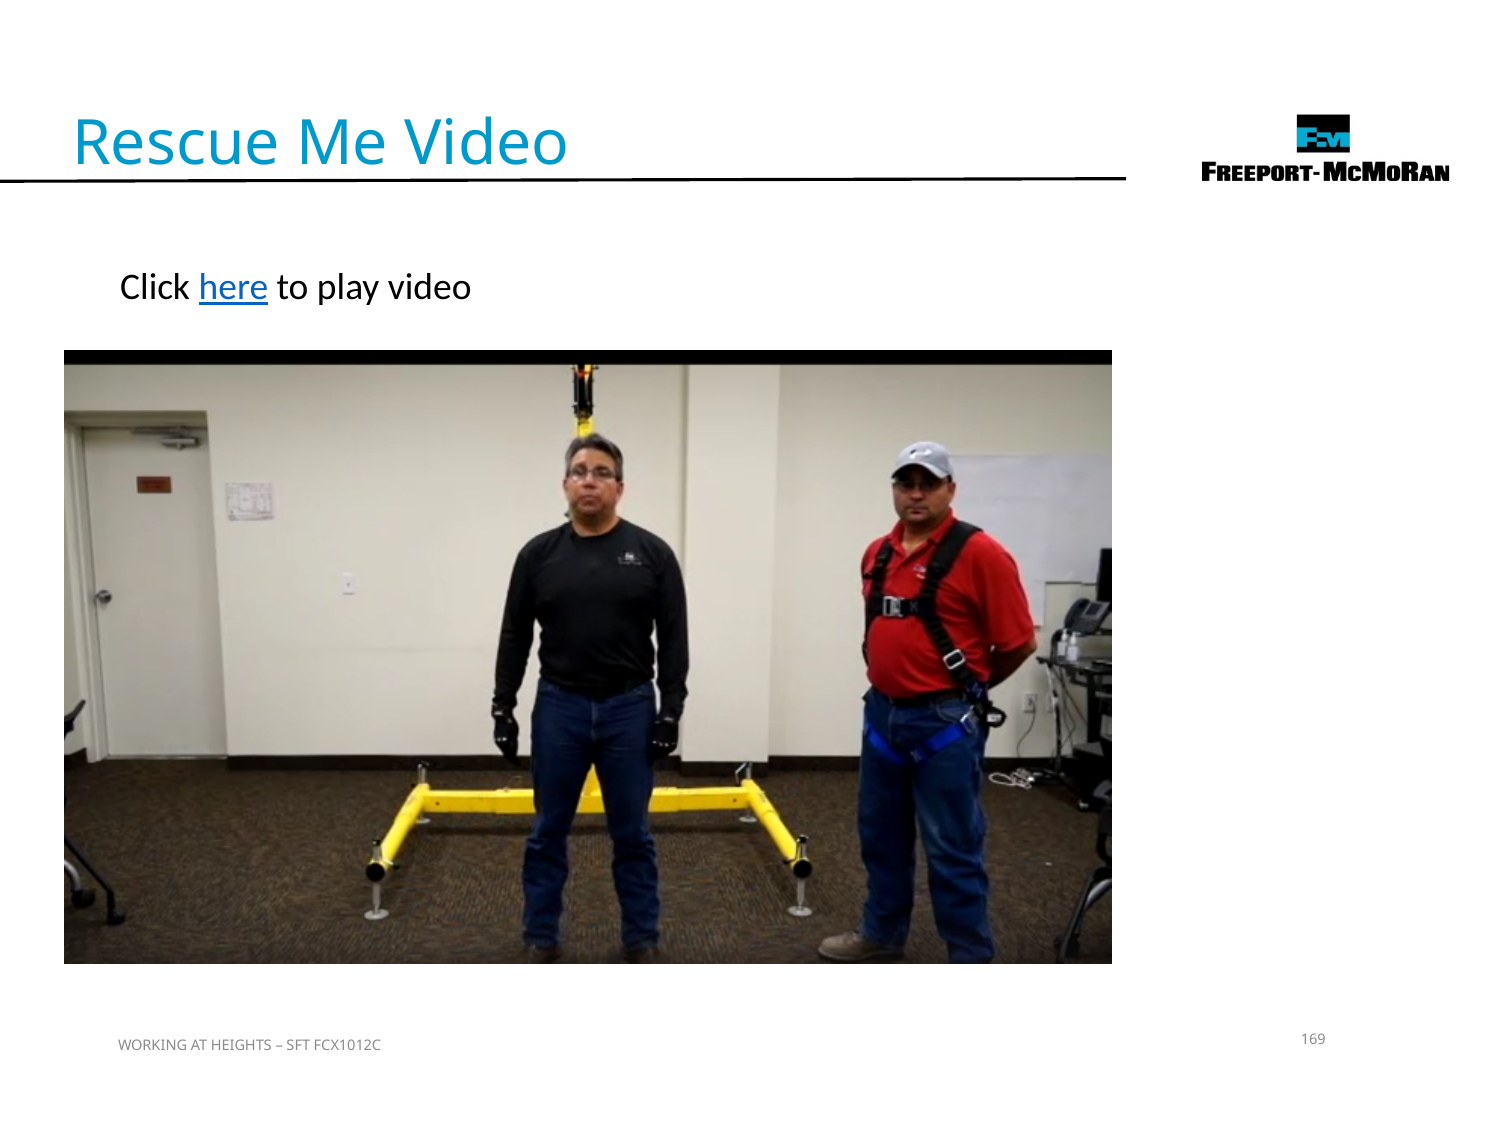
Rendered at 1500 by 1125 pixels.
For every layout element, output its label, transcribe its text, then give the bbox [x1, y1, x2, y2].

text_box Click here to play video [105, 254, 487, 315]
slide_number 169 [1126, 1010, 1500, 1070]
picture [1202, 113, 1450, 181]
footer WORKING AT HEIGHTS – SFT FCX1012C [103, 1015, 1004, 1076]
list Rescue Me Video [57, 94, 1081, 405]
picture [64, 350, 1112, 964]
